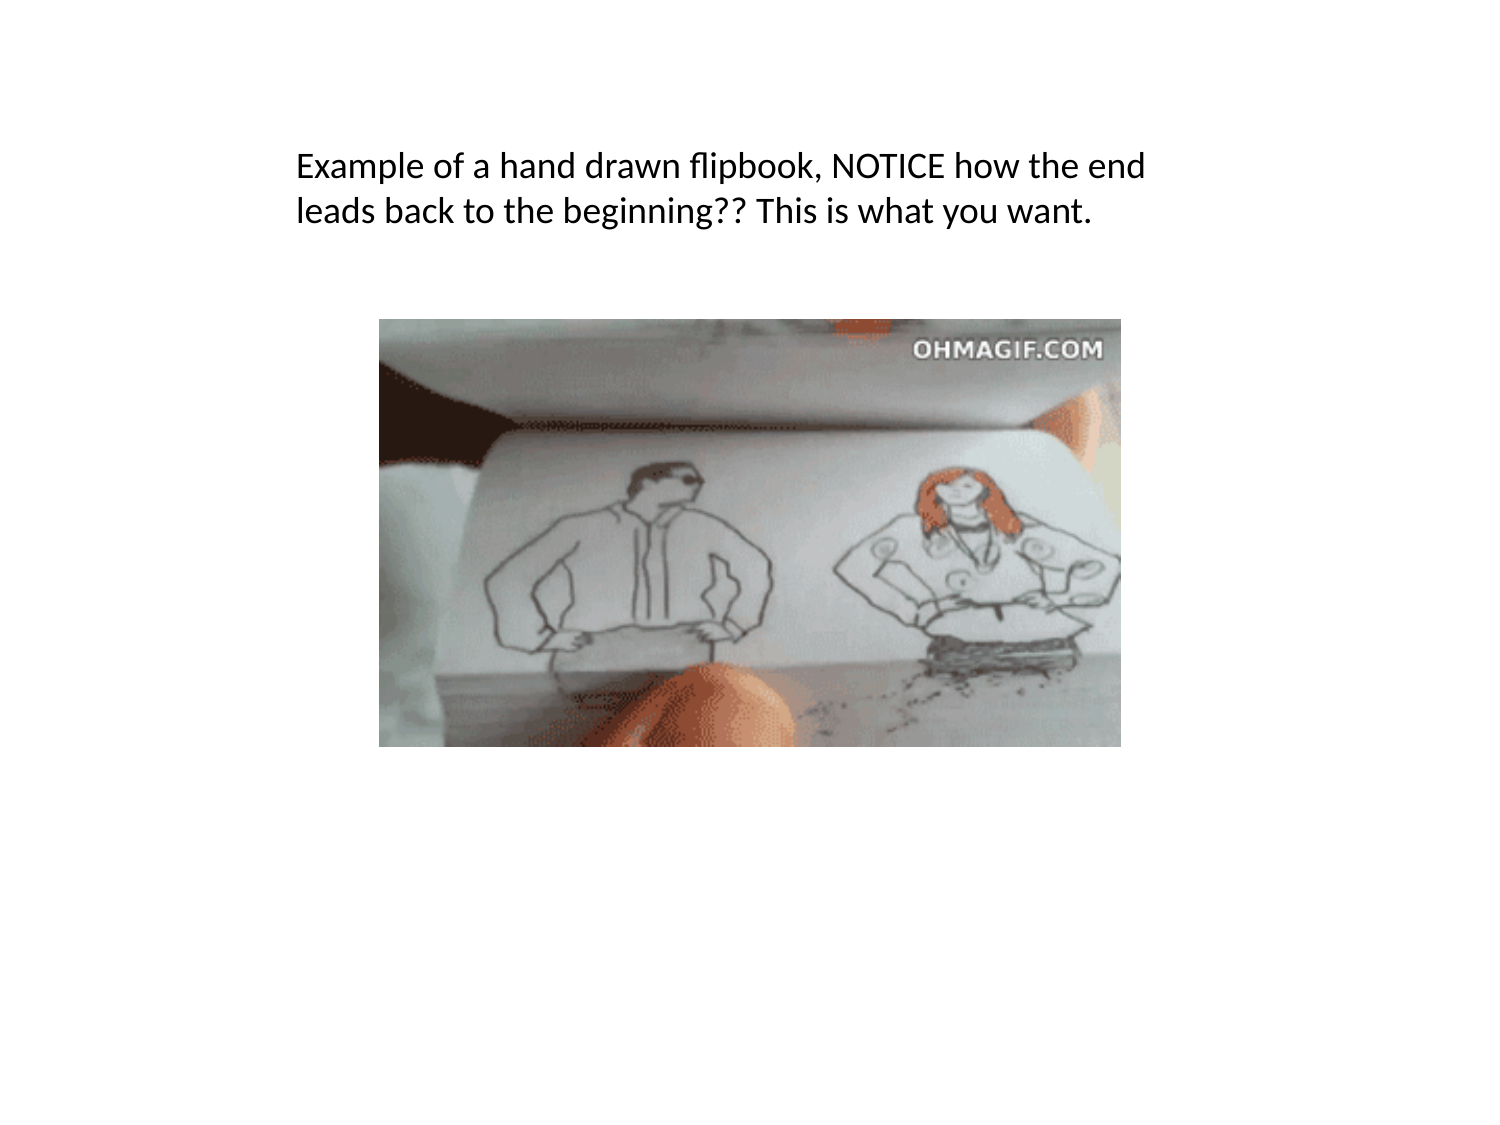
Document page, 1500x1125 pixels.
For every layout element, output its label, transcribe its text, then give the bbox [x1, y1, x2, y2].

picture [378, 318, 1122, 747]
text_box Example of a hand drawn flipbook, NOTICE how the end leads back to the beginning?? This is what you want. [281, 133, 1219, 239]
